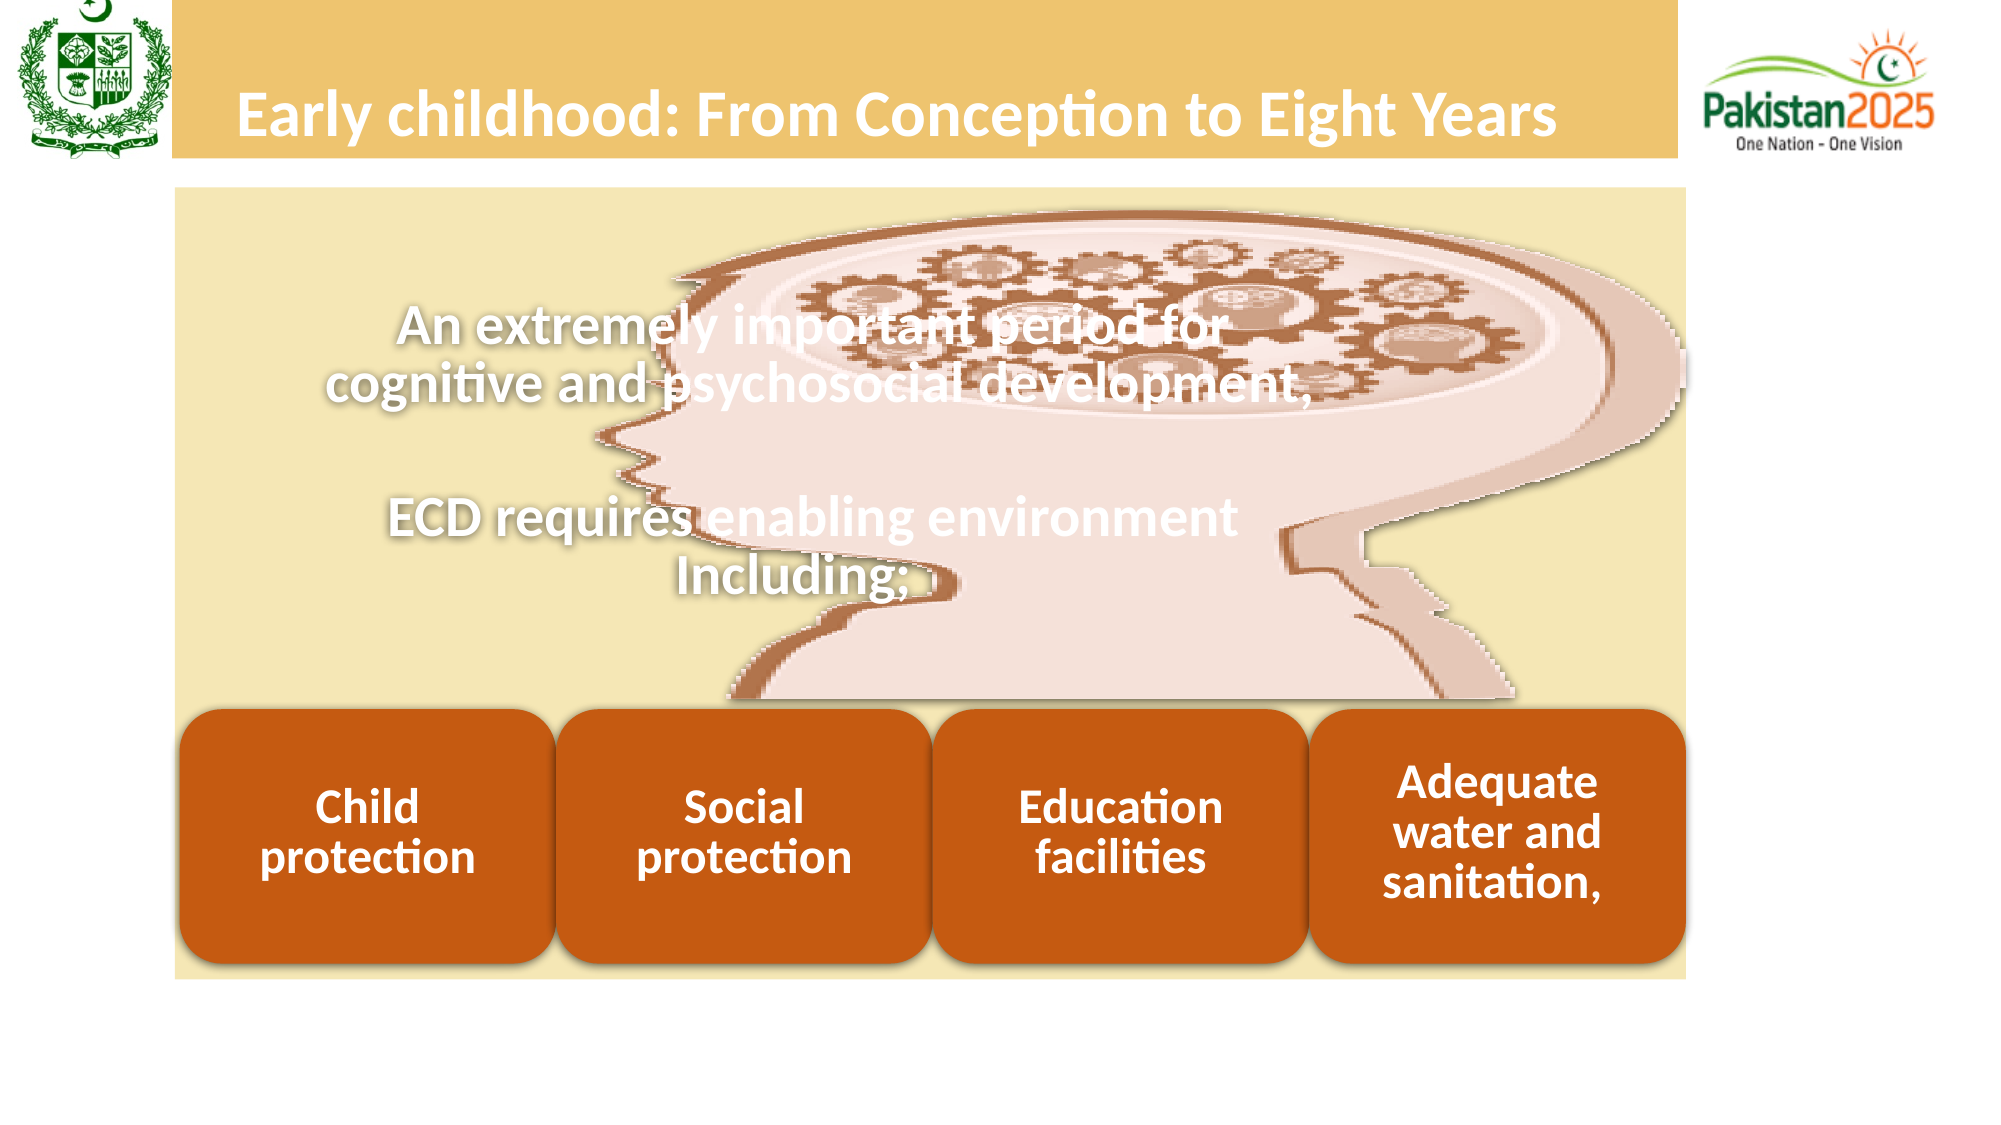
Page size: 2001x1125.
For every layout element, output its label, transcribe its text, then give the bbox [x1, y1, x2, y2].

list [179, 200, 1686, 964]
text_box Early childhood: From Conception to Eight Years [221, 62, 1678, 158]
text_box [174, 649, 179, 737]
text_box [174, 939, 1687, 980]
picture [1692, 22, 1948, 161]
picture [17, 0, 172, 159]
text_box [174, 186, 1687, 264]
text_box [172, 0, 1679, 159]
